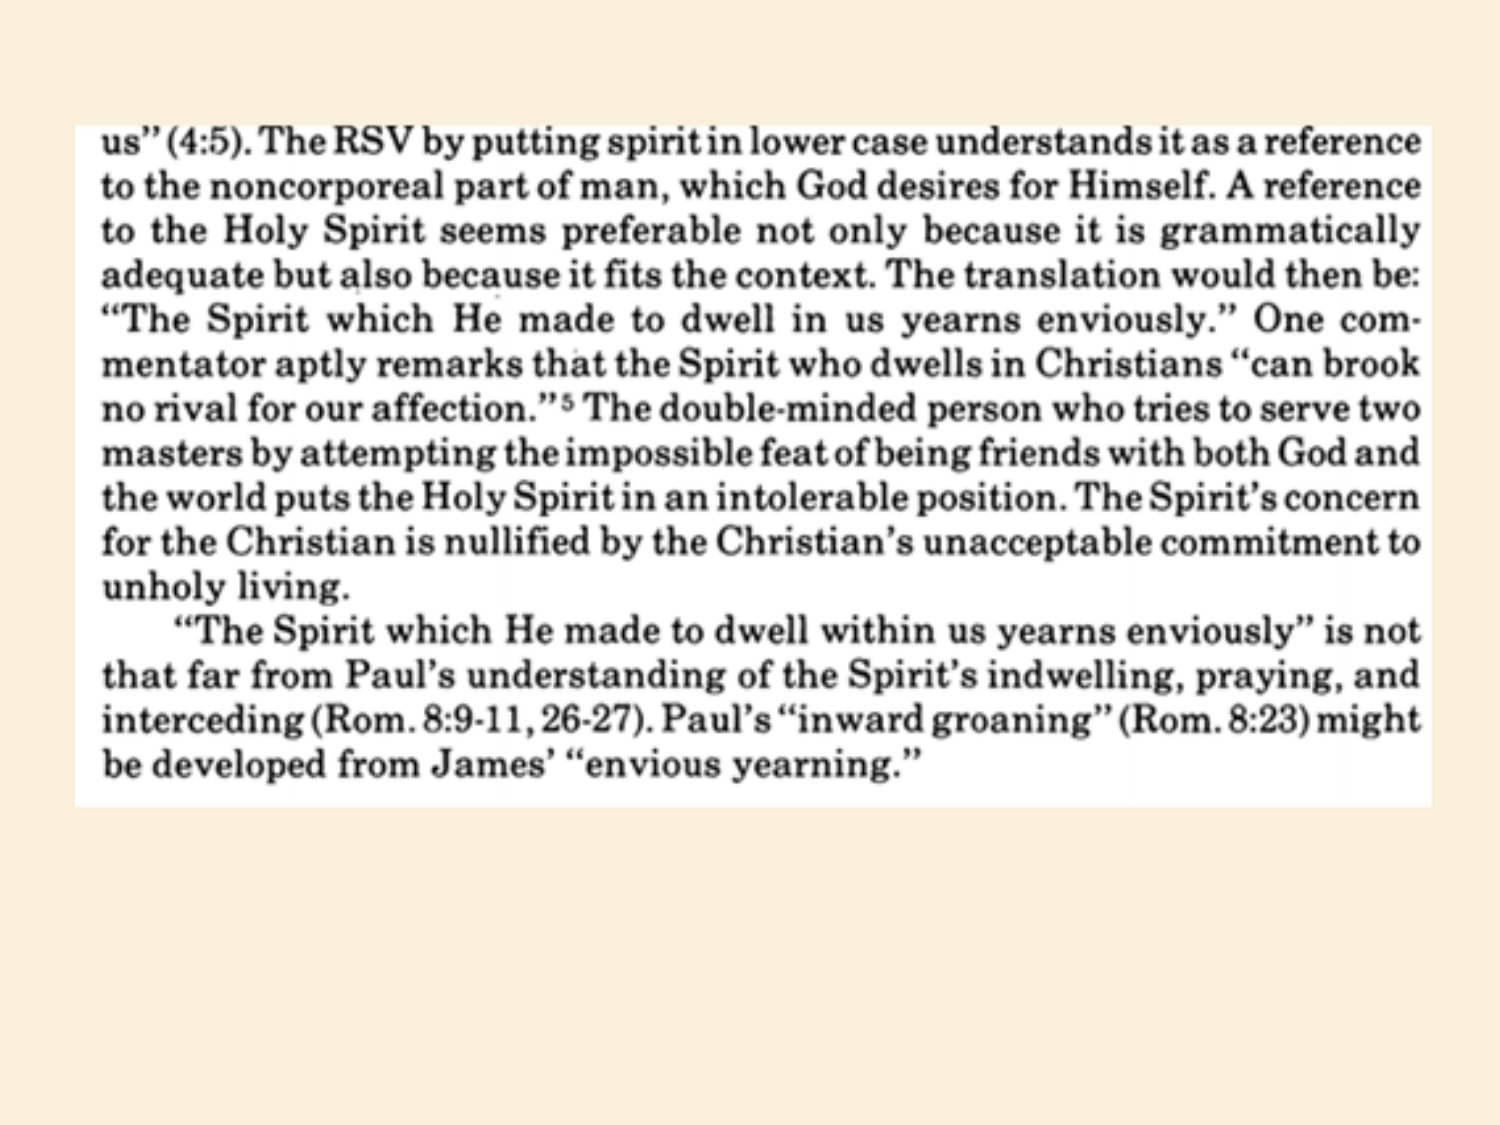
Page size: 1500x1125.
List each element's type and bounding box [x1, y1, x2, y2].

picture [74, 124, 1440, 813]
